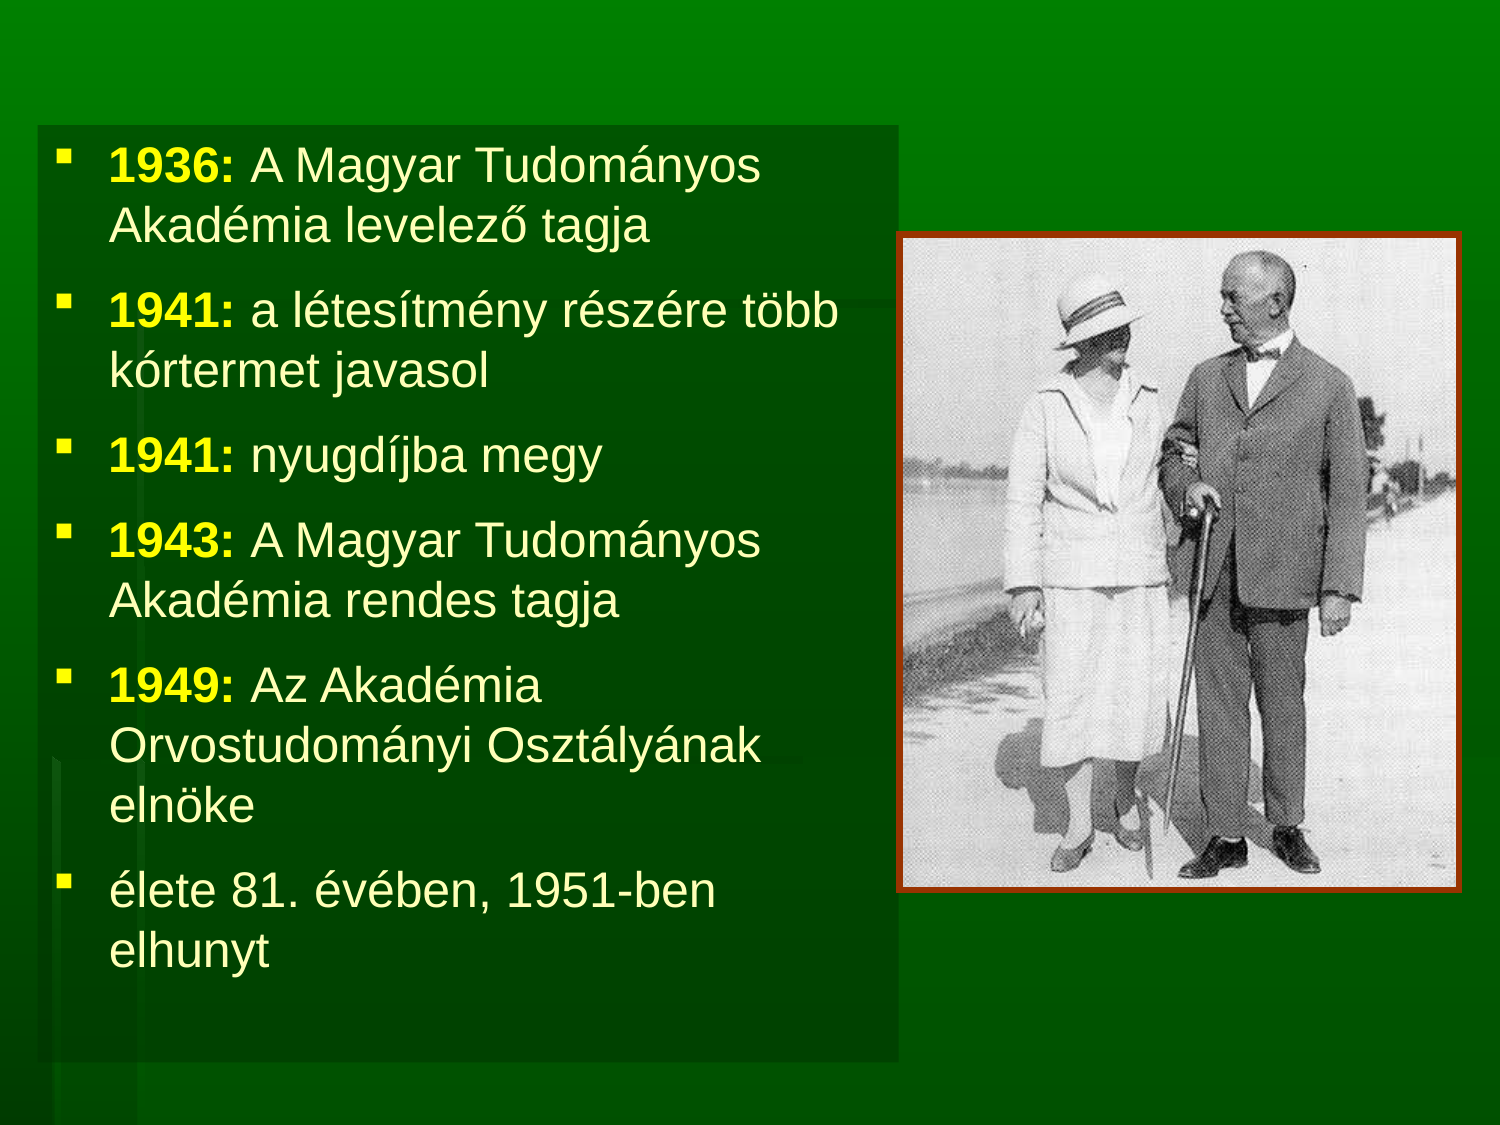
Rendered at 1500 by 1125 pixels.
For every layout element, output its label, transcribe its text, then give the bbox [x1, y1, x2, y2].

list 1936: A Magyar Tudományos Akadémia levelező tagja 1941: a létesítmény részére több kórtermet javasol 1941: nyugdíjba megy 1943: A Magyar Tudományos Akadémia rendes tagja 1949: Az Akadémia Orvostudományi Osztályának elnöke élete 81. évében, 1951-ben elhunyt [37, 125, 899, 1063]
picture [902, 237, 1457, 888]
